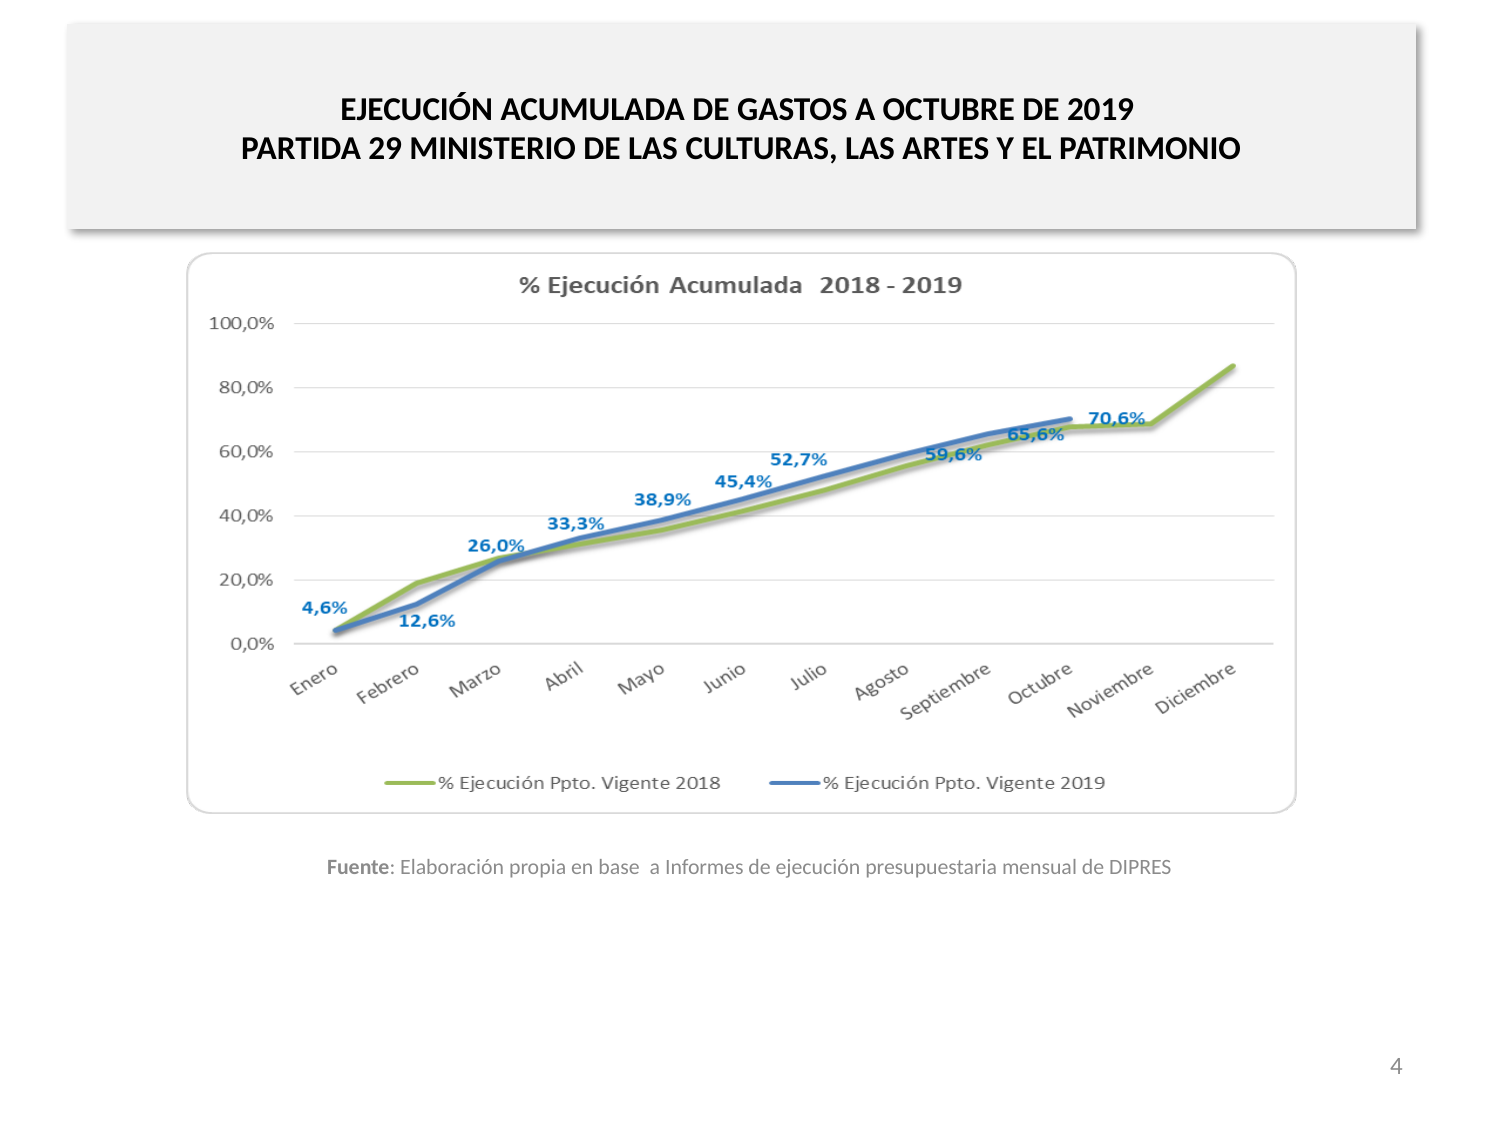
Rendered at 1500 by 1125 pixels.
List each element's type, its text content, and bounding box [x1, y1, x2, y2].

footer Fuente: Elaboración propia en base a Informes de ejecución presupuestaria mensual de DIPRES [112, 840, 1388, 891]
title EJECUCIÓN ACUMULADA DE GASTOS A OCTUBRE DE 2019 PARTIDA 29 MINISTERIO DE LAS CULTURAS, LAS ARTES Y EL PATRIMONIO [68, 24, 1416, 229]
picture [186, 252, 1297, 814]
slide_number 4 [1067, 1035, 1418, 1095]
